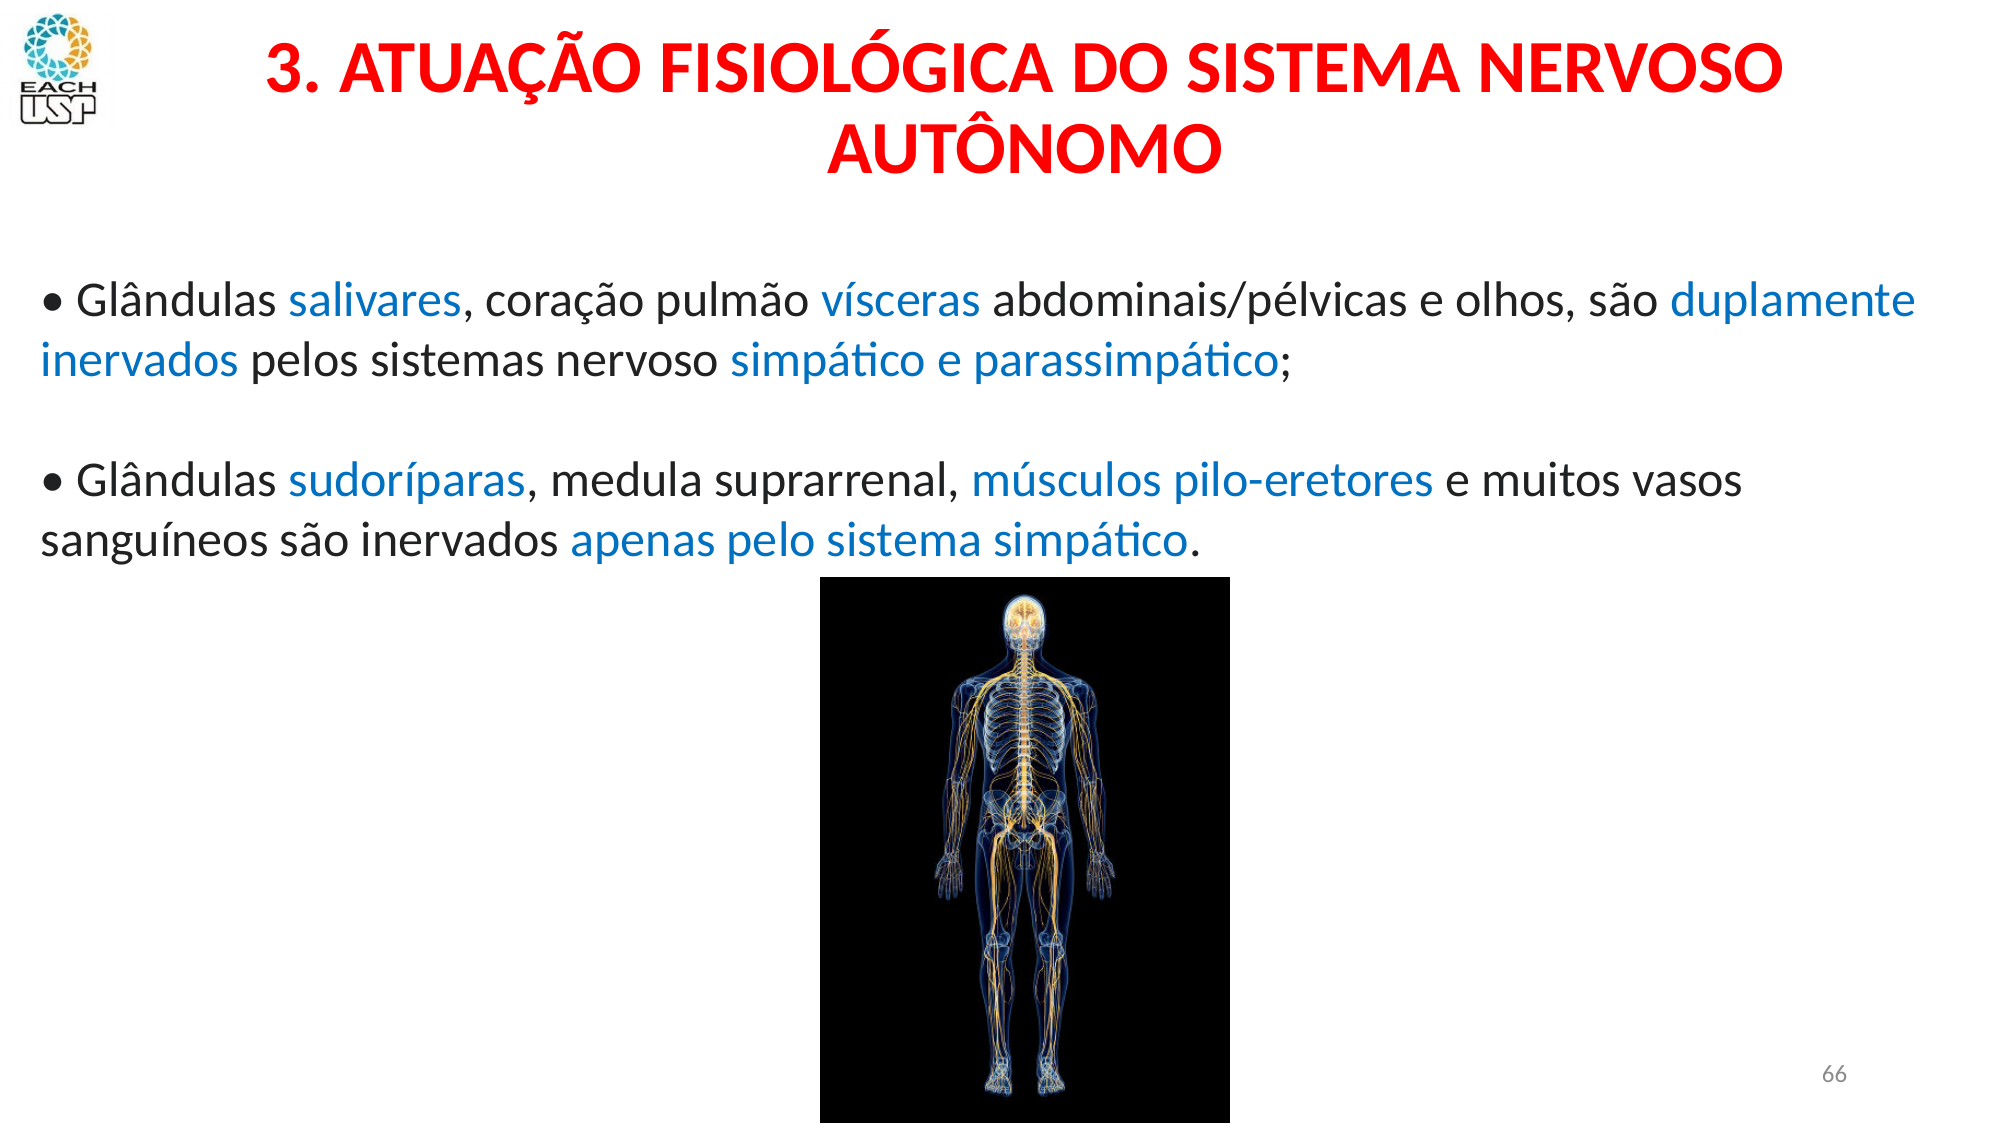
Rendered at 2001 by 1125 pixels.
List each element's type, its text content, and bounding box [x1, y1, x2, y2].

slide_number 66 [1412, 1042, 1863, 1103]
text_box • Glândulas salivares, coração pulmão vísceras abdominais/pélvicas e olhos, são duplamente inervados pelos sistemas nervoso simpático e parassimpático; • Glândulas sudoríparas, medula suprarrenal, músculos pilo-eretores e muitos vasos sanguíneos são inervados apenas pelo sistema simpático. [25, 258, 1961, 574]
text_box 3. ATUAÇÃO FISIOLÓGICA DO SISTEMA NERVOSO AUTÔNOMO [121, 0, 1930, 218]
picture [0, 13, 114, 128]
picture [820, 577, 1230, 1123]
